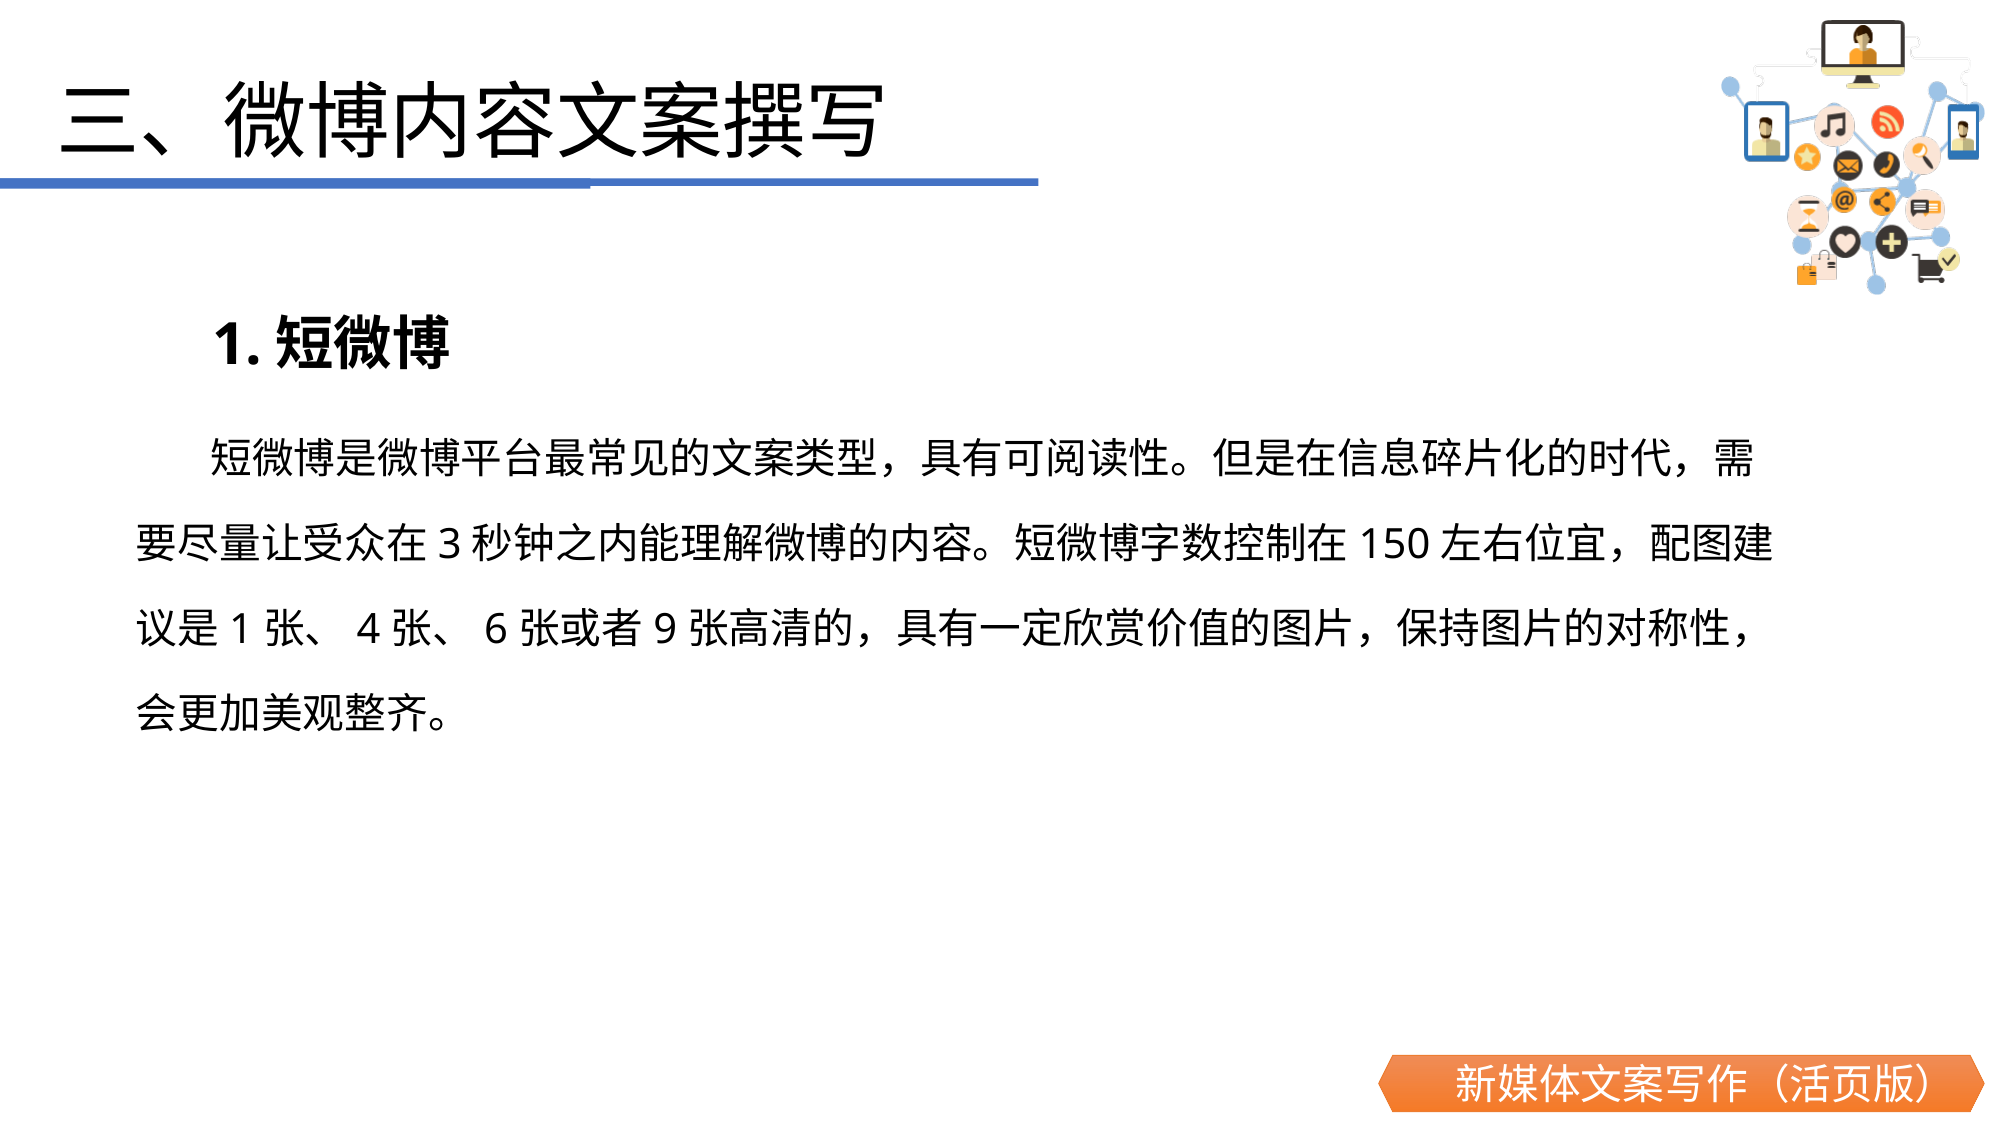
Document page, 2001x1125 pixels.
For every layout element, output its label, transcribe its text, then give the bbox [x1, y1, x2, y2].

text_box 三、微博内容文案撰写 [42, 60, 905, 176]
text_box [0, 177, 1039, 187]
text_box 1.短微博 短微博是微博平台最常见的文案类型，具有可阅读性。但是在信息碎片化的时代，需要尽量让受众在3秒钟之内能理解微博的内容。短微博字数控制在150左右位宜，配图建议是1张、4张、6张或者9张高清的，具有一定欣赏价值的图片，保持图片的对称性，会更加美观整齐。 [121, 249, 1801, 744]
picture [1721, 20, 1985, 295]
